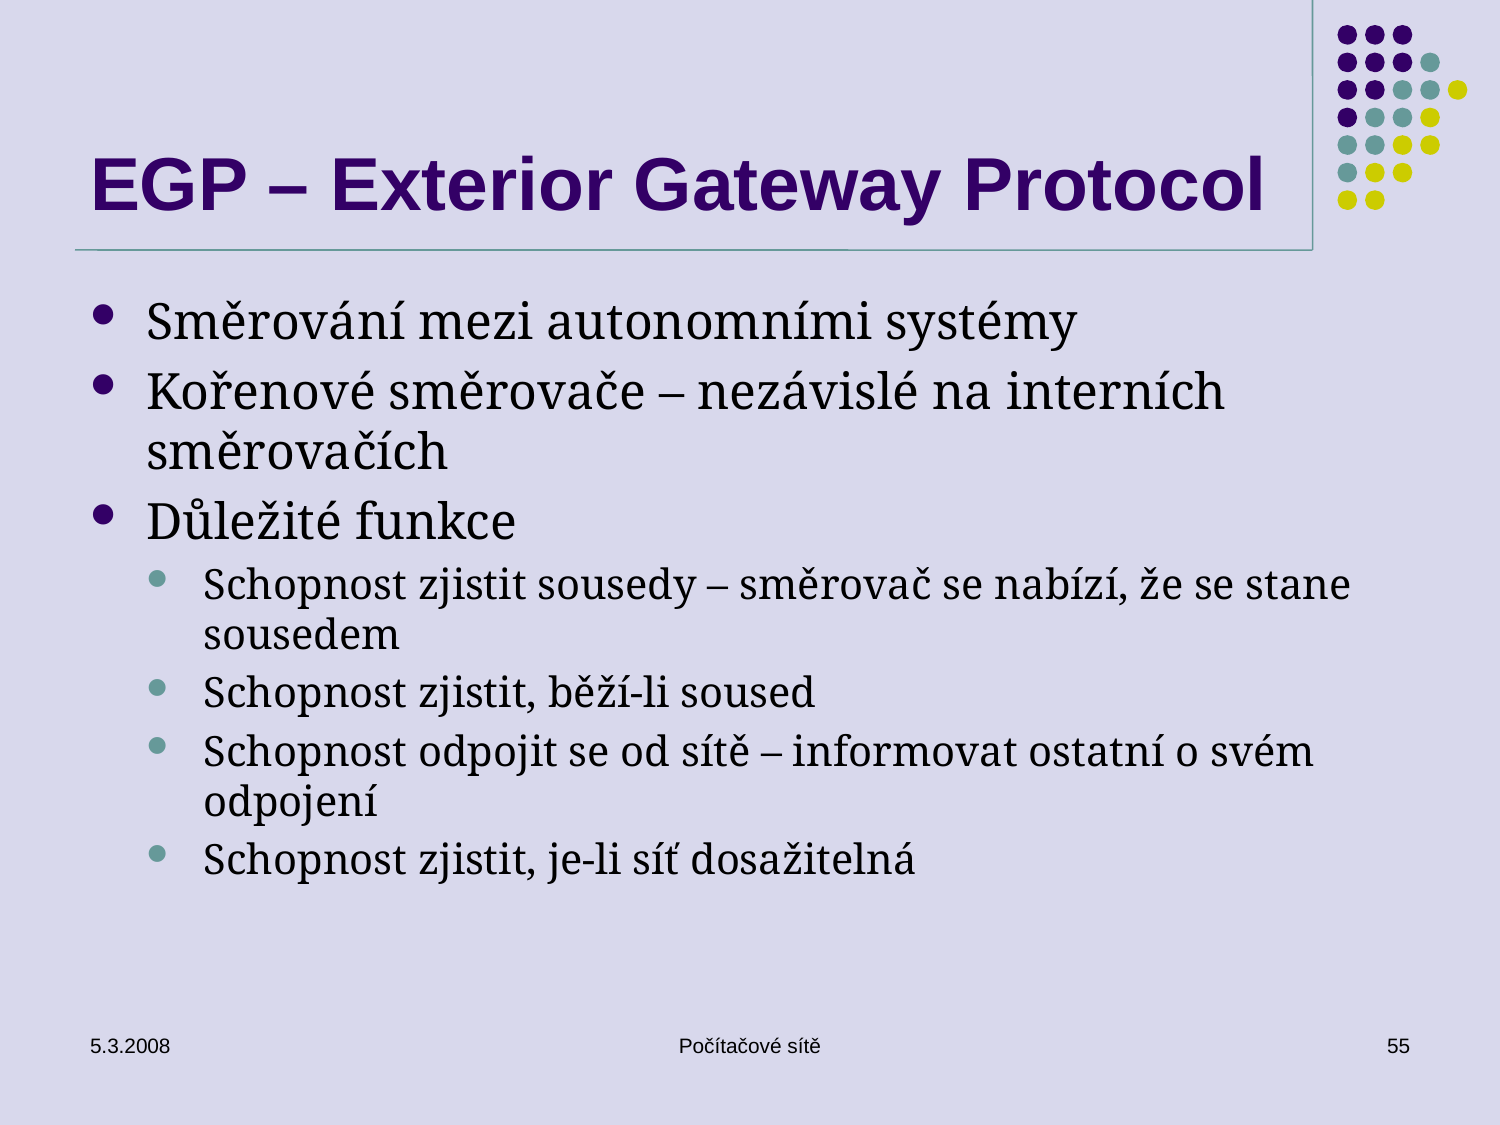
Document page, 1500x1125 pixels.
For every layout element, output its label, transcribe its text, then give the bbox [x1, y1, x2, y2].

slide_number 55 [1074, 1025, 1425, 1100]
footer Počítačové sítě [512, 1025, 988, 1100]
list Směrování mezi autonomními systémy Kořenové směrovače – nezávislé na interních směrovačích Důležité funkce Schopnost zjistit sousedy – směrovač se nabízí, že se stane sousedem Schopnost zjistit, běží-li soused Schopnost odpojit se od sítě – informovat ostatní o svém odpojení Schopnost zjistit, je-li síť dosažitelná [75, 282, 1425, 1006]
title EGP – Exterior Gateway Protocol [75, 20, 1313, 233]
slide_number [75, 1025, 425, 1100]
